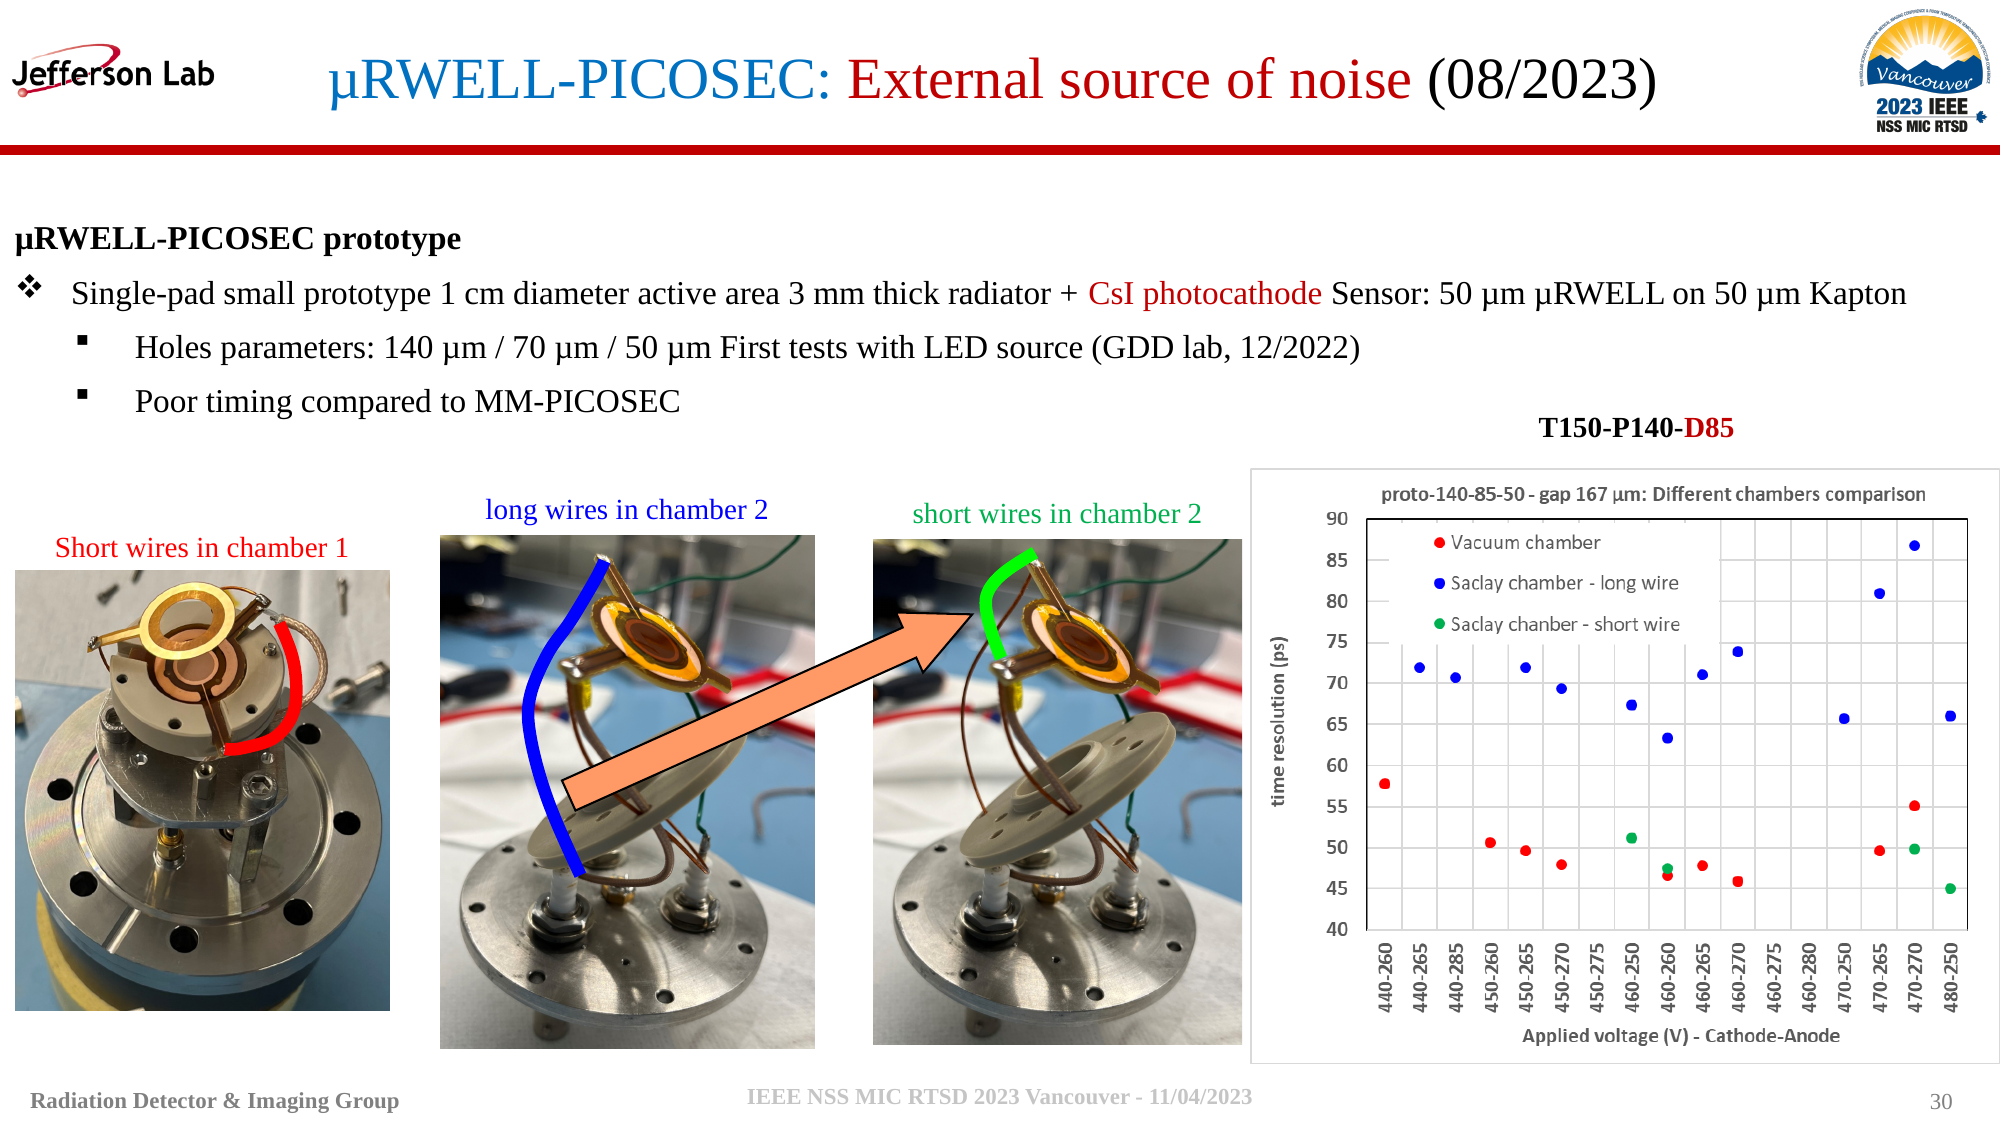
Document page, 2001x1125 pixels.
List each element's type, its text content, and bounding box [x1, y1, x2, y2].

text_box T150-P140-D85 [1524, 401, 1750, 452]
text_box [14, 468, 2000, 1064]
picture [1850, 0, 2000, 150]
footer IEEE NSS MIC RTSD 2023 Vancouver - 11/04/2023 [624, 1065, 1375, 1125]
picture [0, 37, 234, 113]
text_box µRWELL-PICOSEC: External source of noise (08/2023) [249, 0, 1750, 150]
text_box µRWELL-PICOSEC prototype Single-pad small prototype 1 cm diameter active area 3 mm thick radiator + CsI photocathode Sensor: 50 µm µRWELL on 50 µm Kapton Holes parameters: 140 µm / 70 µm / 50 µm First tests with LED source (GDD lab, 12/2022) Poor timing compared to MM-PICOSEC [0, 195, 2000, 427]
